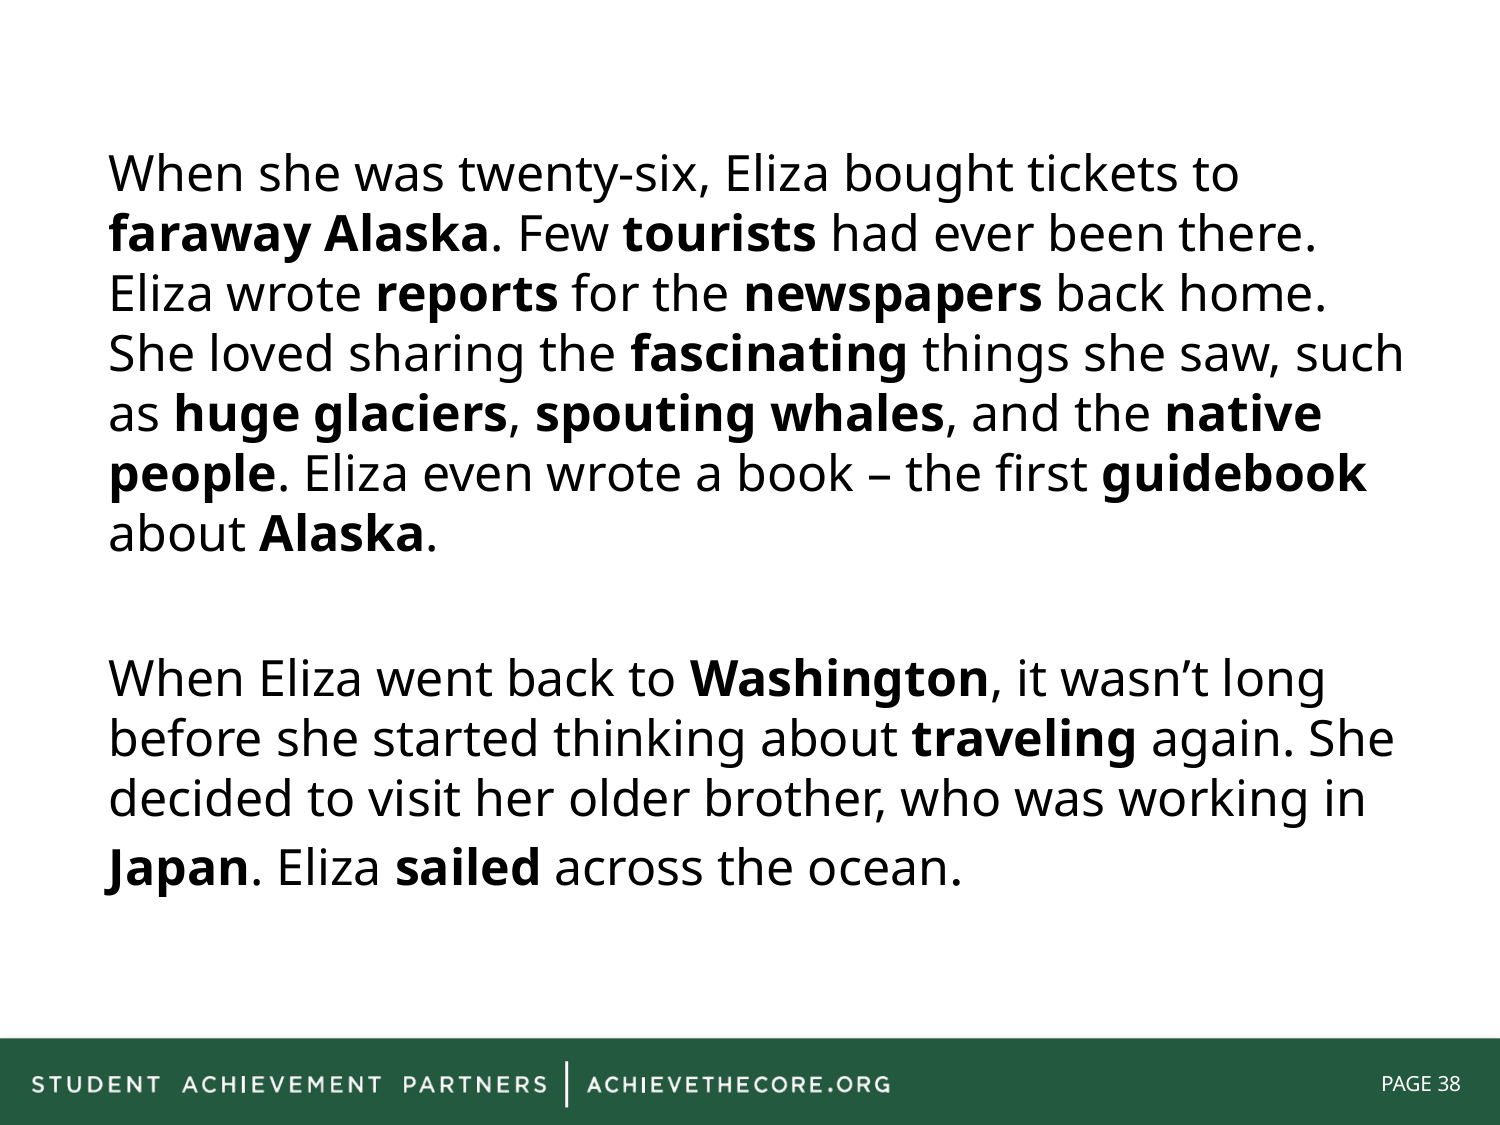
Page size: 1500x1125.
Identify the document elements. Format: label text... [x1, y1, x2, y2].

text_box When she was twenty-six, Eliza bought tickets to faraway Alaska. Few tourists had ever been there. Eliza wrote reports for the newspapers back home. She loved sharing the fascinating things she saw, such as huge glaciers, spouting whales, and the native people. Eliza even wrote a book – the first guidebook about Alaska. When Eliza went back to Washington, it wasn’t long before she started thinking about traveling again. She decided to visit her older brother, who was working in Japan. Eliza sailed across the ocean. [94, 134, 1427, 905]
